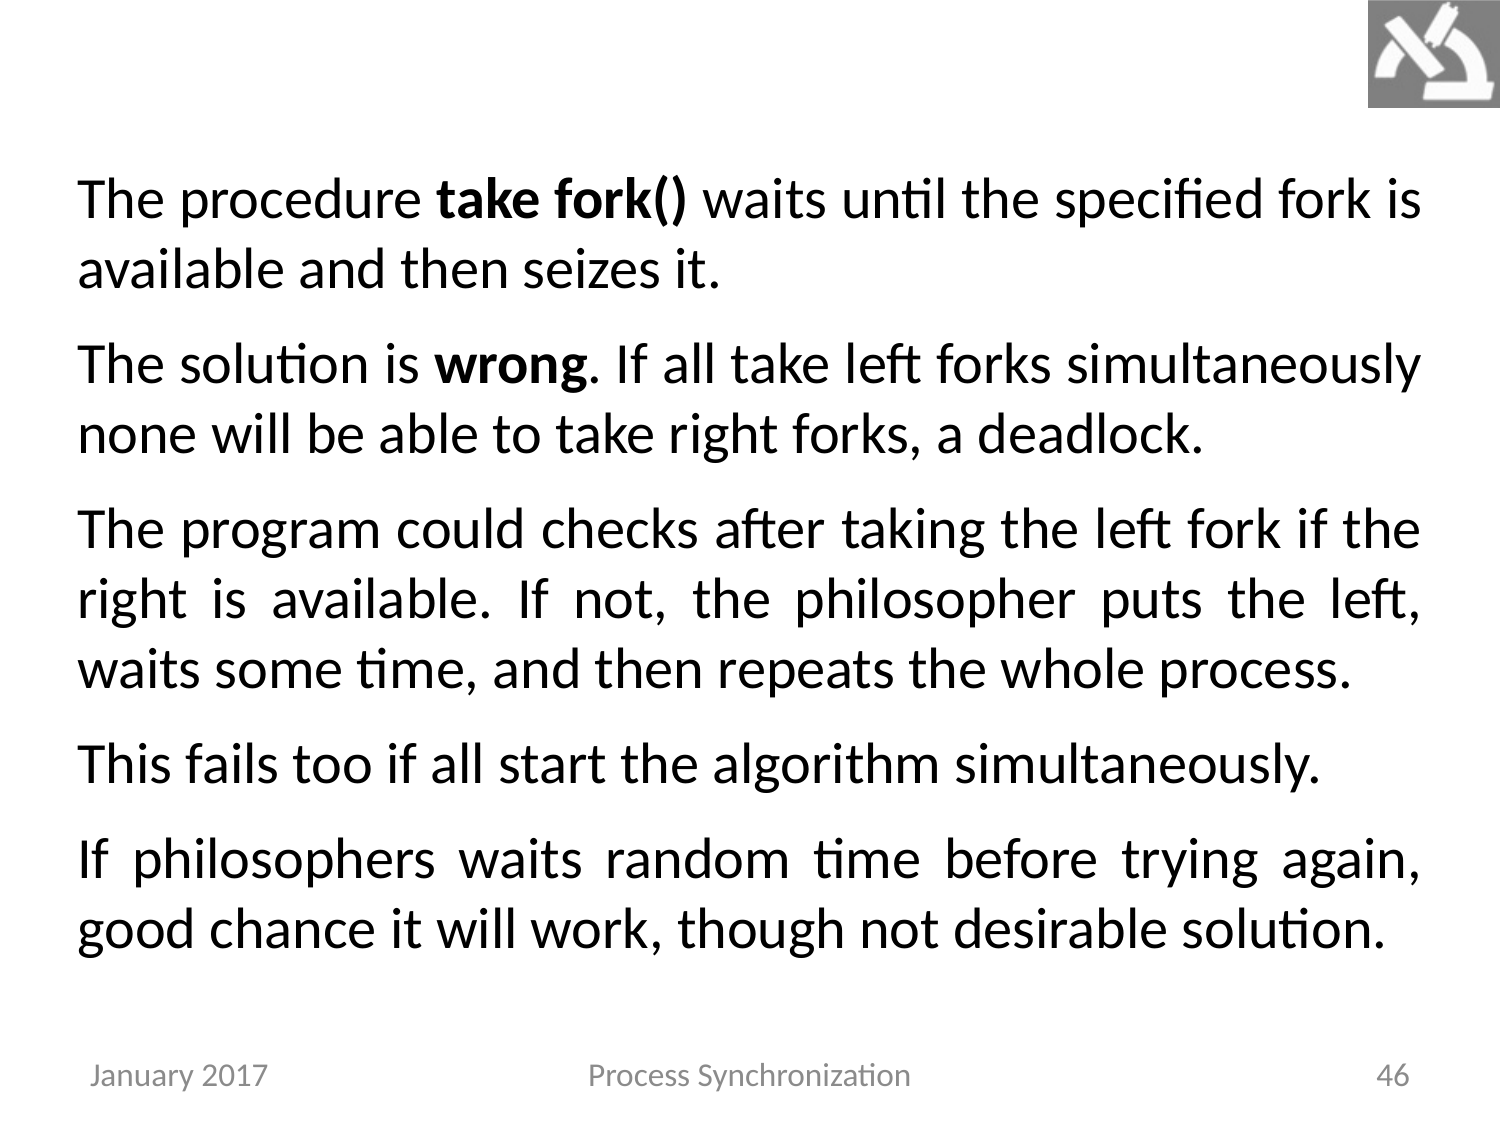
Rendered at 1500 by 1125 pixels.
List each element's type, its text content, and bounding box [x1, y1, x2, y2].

footer Process Synchronization [512, 1042, 988, 1103]
picture [1368, 0, 1500, 108]
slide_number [75, 1042, 425, 1103]
slide_number 46 [1074, 1042, 1425, 1103]
text_box The procedure take fork() waits until the specified fork is available and then seizes it. The solution is wrong. If all take left forks simultaneously none will be able to take right forks, a deadlock. The program could checks after taking the left fork if the right is available. If not, the philosopher puts the left, waits some time, and then repeats the whole process. This fails too if all start the algorithm simultaneously. If philosophers waits random time before trying again, good chance it will work, though not desirable solution. [62, 152, 1438, 968]
